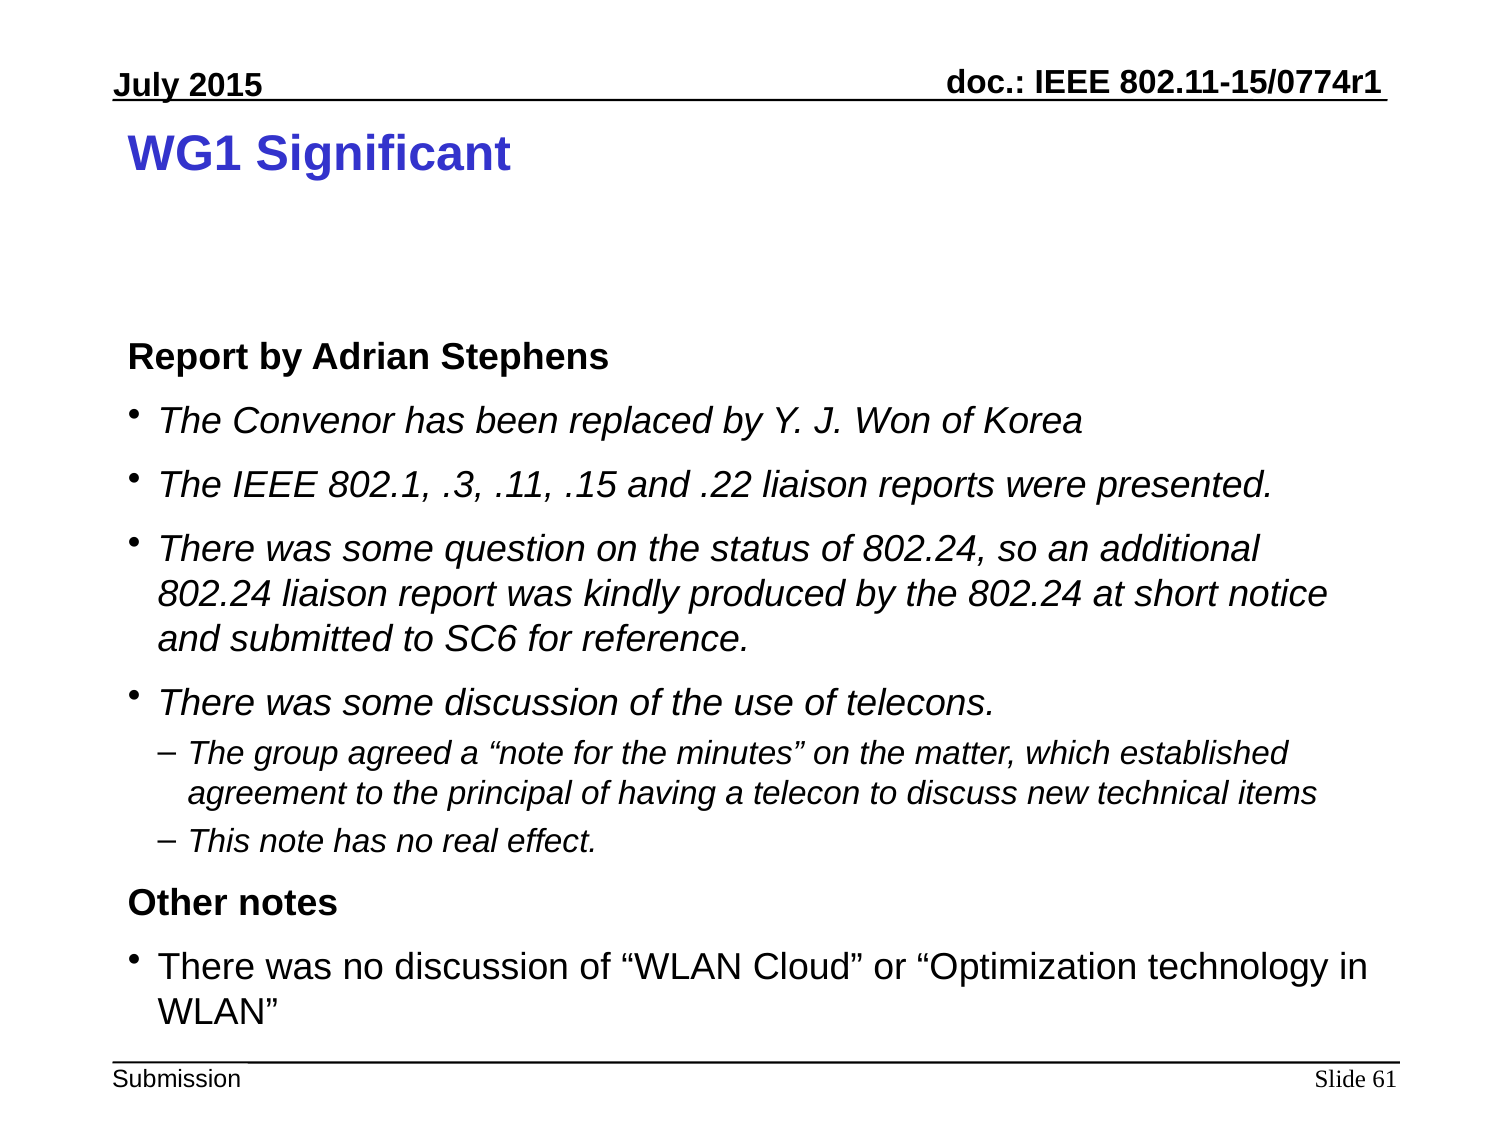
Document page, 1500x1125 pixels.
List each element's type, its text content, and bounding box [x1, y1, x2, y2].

slide_number Slide 61 [1312, 1061, 1400, 1093]
title WG1 Significant [112, 112, 1388, 288]
list Report by Adrian Stephens The Convenor has been replaced by Y. J. Won of Korea The IEEE 802.1, .3, .11, .15 and .22 liaison reports were presented. There was some question on the status of 802.24, so an additional 802.24 liaison report was kindly produced by the 802.24 at short notice and submitted to SC6 for reference. There was some discussion of the use of telecons. The group agreed a “note for the minutes” on the matter, which established agreement to the principal of having a telecon to discuss new technical items This note has no real effect. Other notes There was no discussion of “WLAN Cloud” or “Optimization technology in WLAN” [112, 324, 1388, 1000]
